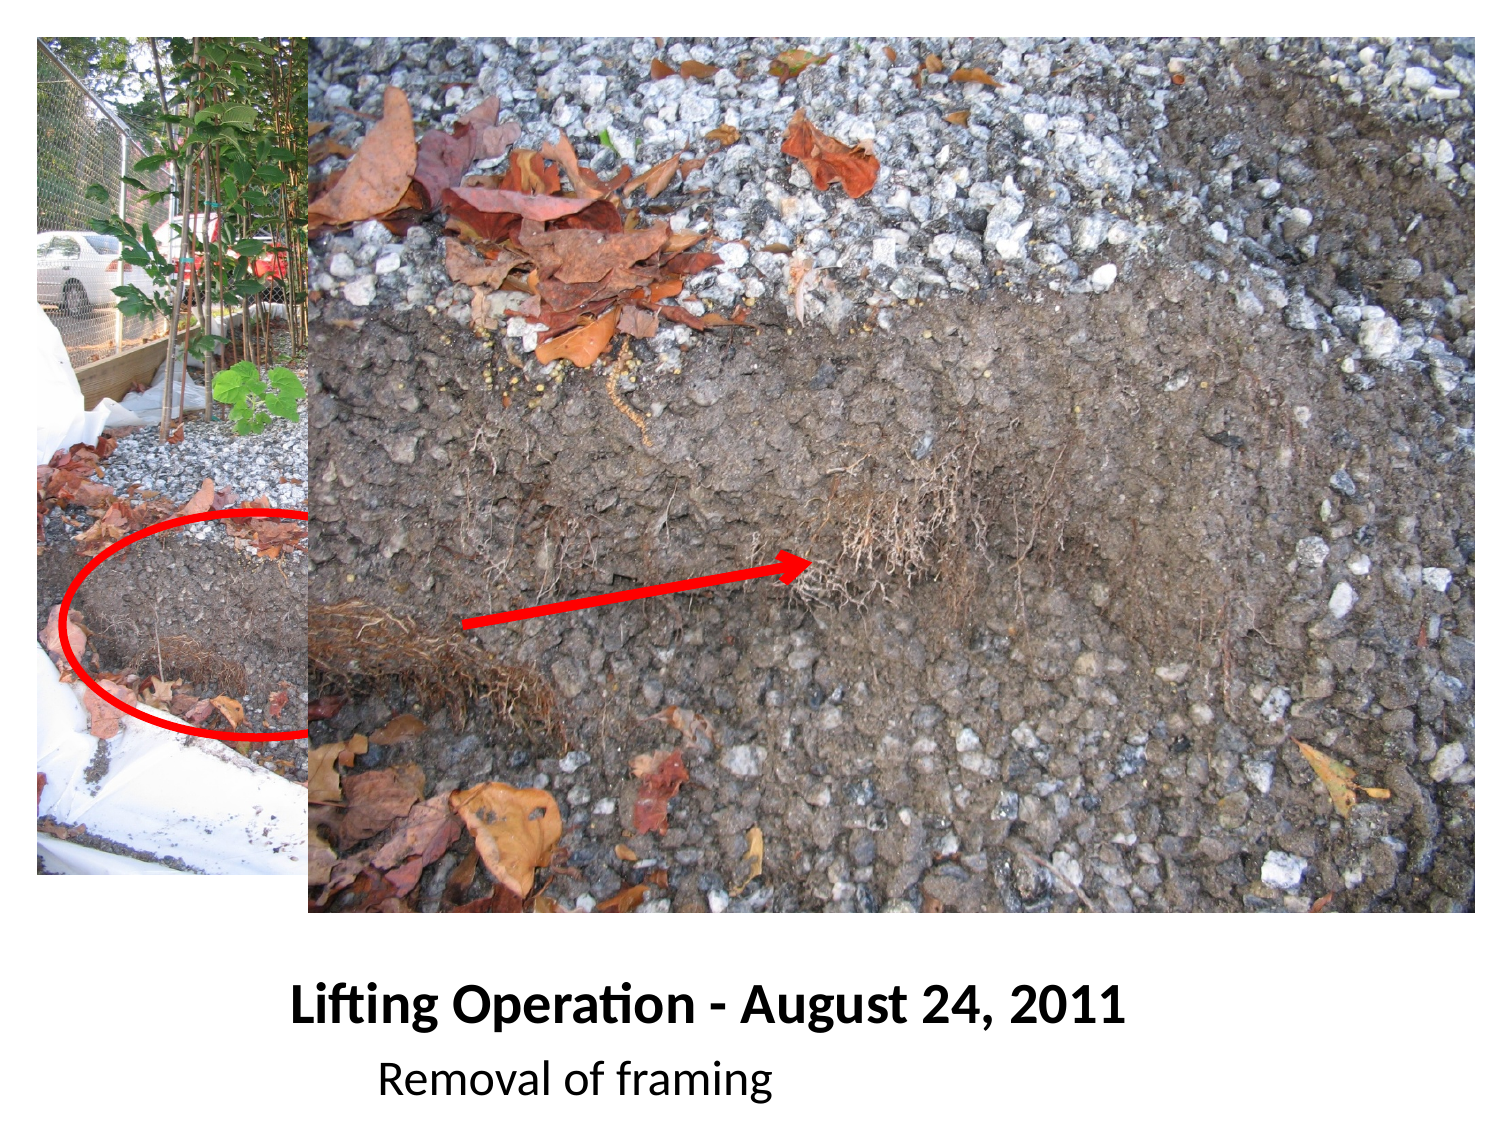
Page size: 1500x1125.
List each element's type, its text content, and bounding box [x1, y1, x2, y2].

picture [37, 37, 1476, 913]
list Removal of framing [287, 1037, 1188, 1125]
title Lifting Operation - August 24, 2011 [275, 950, 1175, 1043]
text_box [462, 562, 813, 626]
